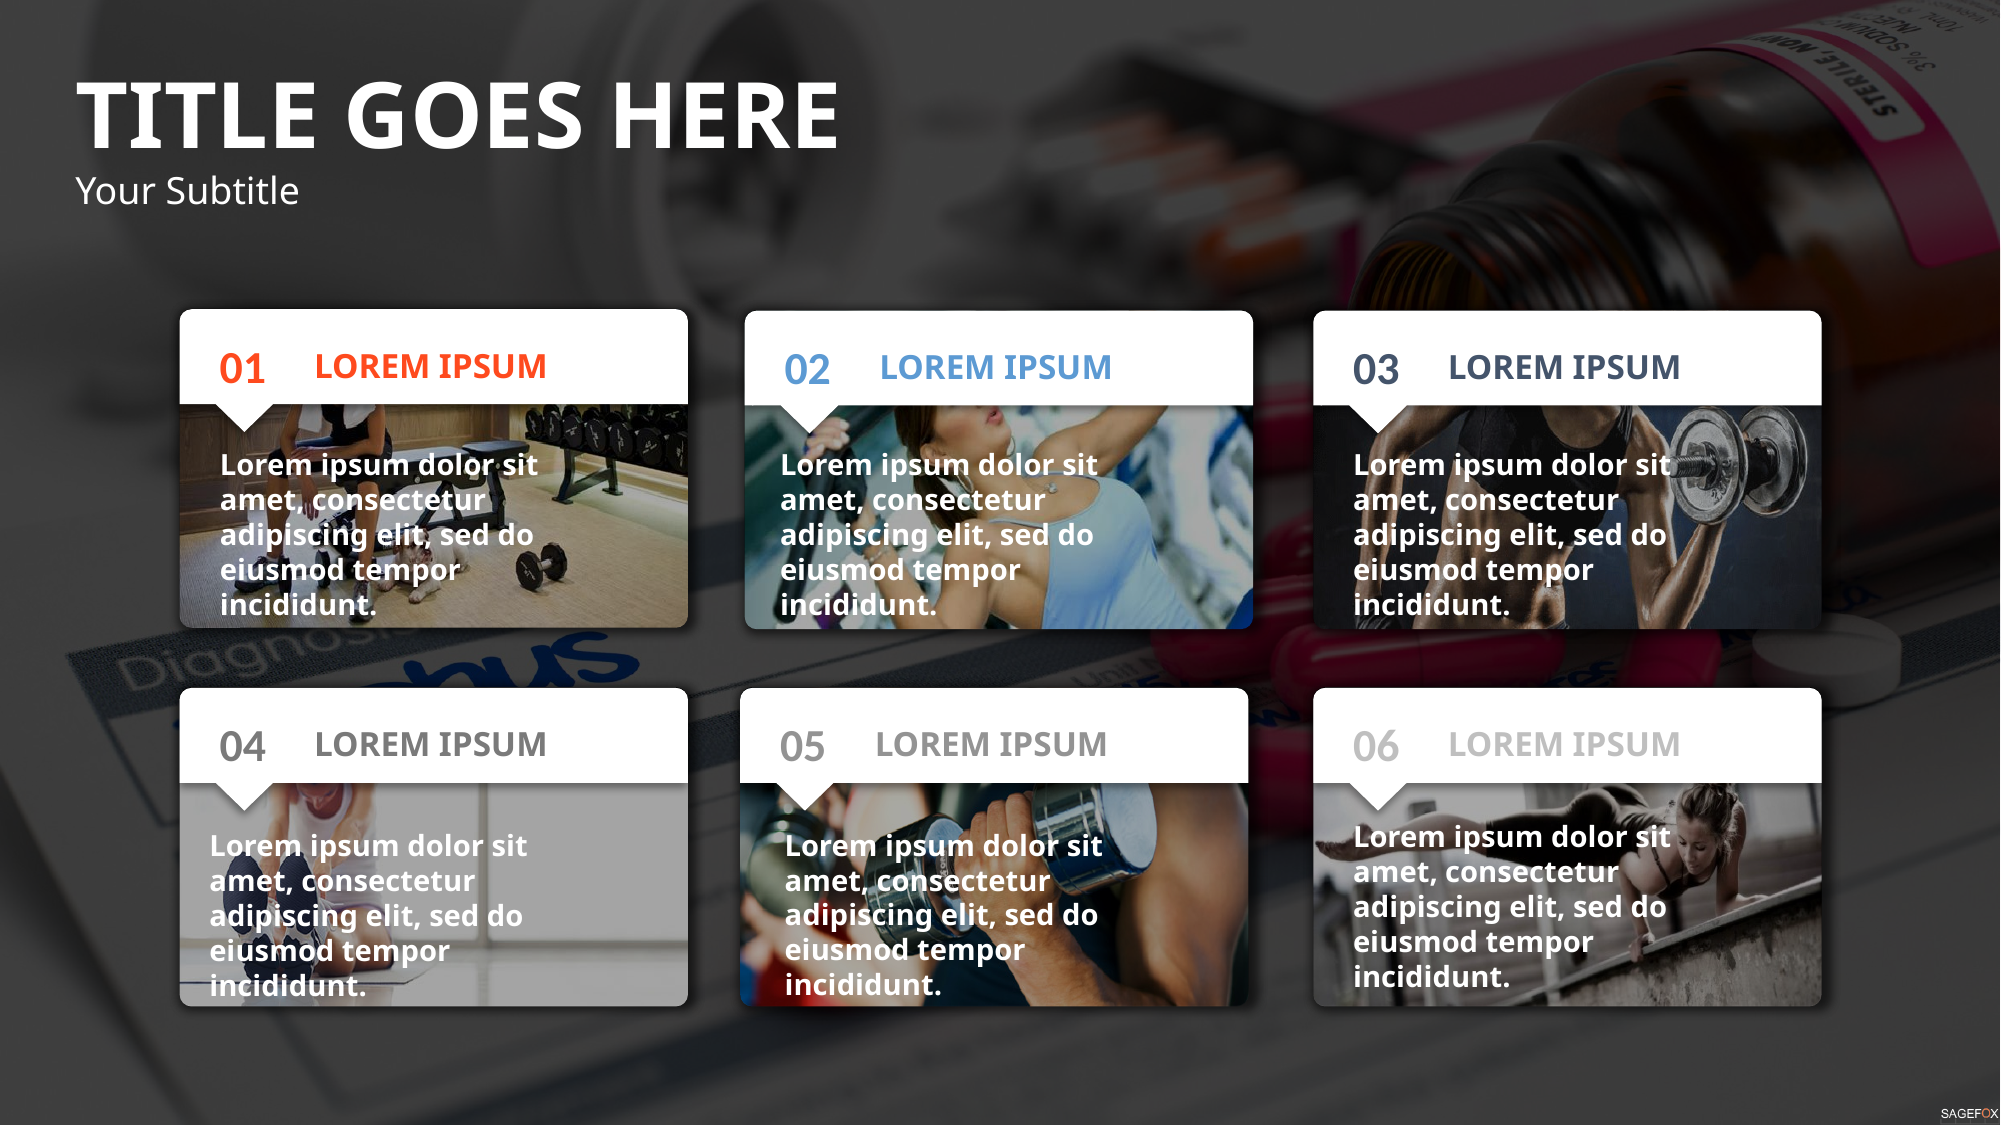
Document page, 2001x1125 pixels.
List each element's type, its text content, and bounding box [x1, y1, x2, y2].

picture [0, 0, 2001, 1125]
text_box TITLE GOES HERE Your Subtitle [60, 49, 1036, 220]
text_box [179, 687, 688, 811]
text_box [739, 793, 799, 1008]
text_box [1312, 792, 1823, 1008]
text_box [250, 413, 689, 629]
text_box Lorem ipsum dolor sit amet, consectetur adipiscing elit, sed do eiusmod tempor incididunt. [1338, 811, 1735, 1001]
text_box [249, 792, 689, 1008]
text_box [744, 310, 1254, 434]
text_box [178, 792, 239, 1008]
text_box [1313, 687, 1822, 811]
text_box [178, 413, 237, 629]
text_box [1312, 413, 1823, 631]
text_box Lorem ipsum dolor sit amet, consectetur adipiscing elit, sed do eiusmod tempor incididunt. [1338, 438, 1735, 629]
text_box Lorem ipsum dolor sit amet, consectetur adipiscing elit, sed do eiusmod tempor incididunt. [205, 439, 602, 629]
text_box [809, 791, 1250, 1008]
text_box Lorem ipsum dolor sit amet, consectetur adipiscing elit, sed do eiusmod tempor incididunt. [194, 819, 591, 1010]
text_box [1313, 310, 1822, 434]
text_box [179, 309, 688, 432]
text_box [743, 412, 1255, 631]
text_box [740, 687, 1249, 811]
text_box Lorem ipsum dolor sit amet, consectetur adipiscing elit, sed do eiusmod tempor incididunt. [769, 819, 1166, 1009]
text_box Lorem ipsum dolor sit amet, consectetur adipiscing elit, sed do eiusmod tempor incididunt. [765, 438, 1162, 629]
